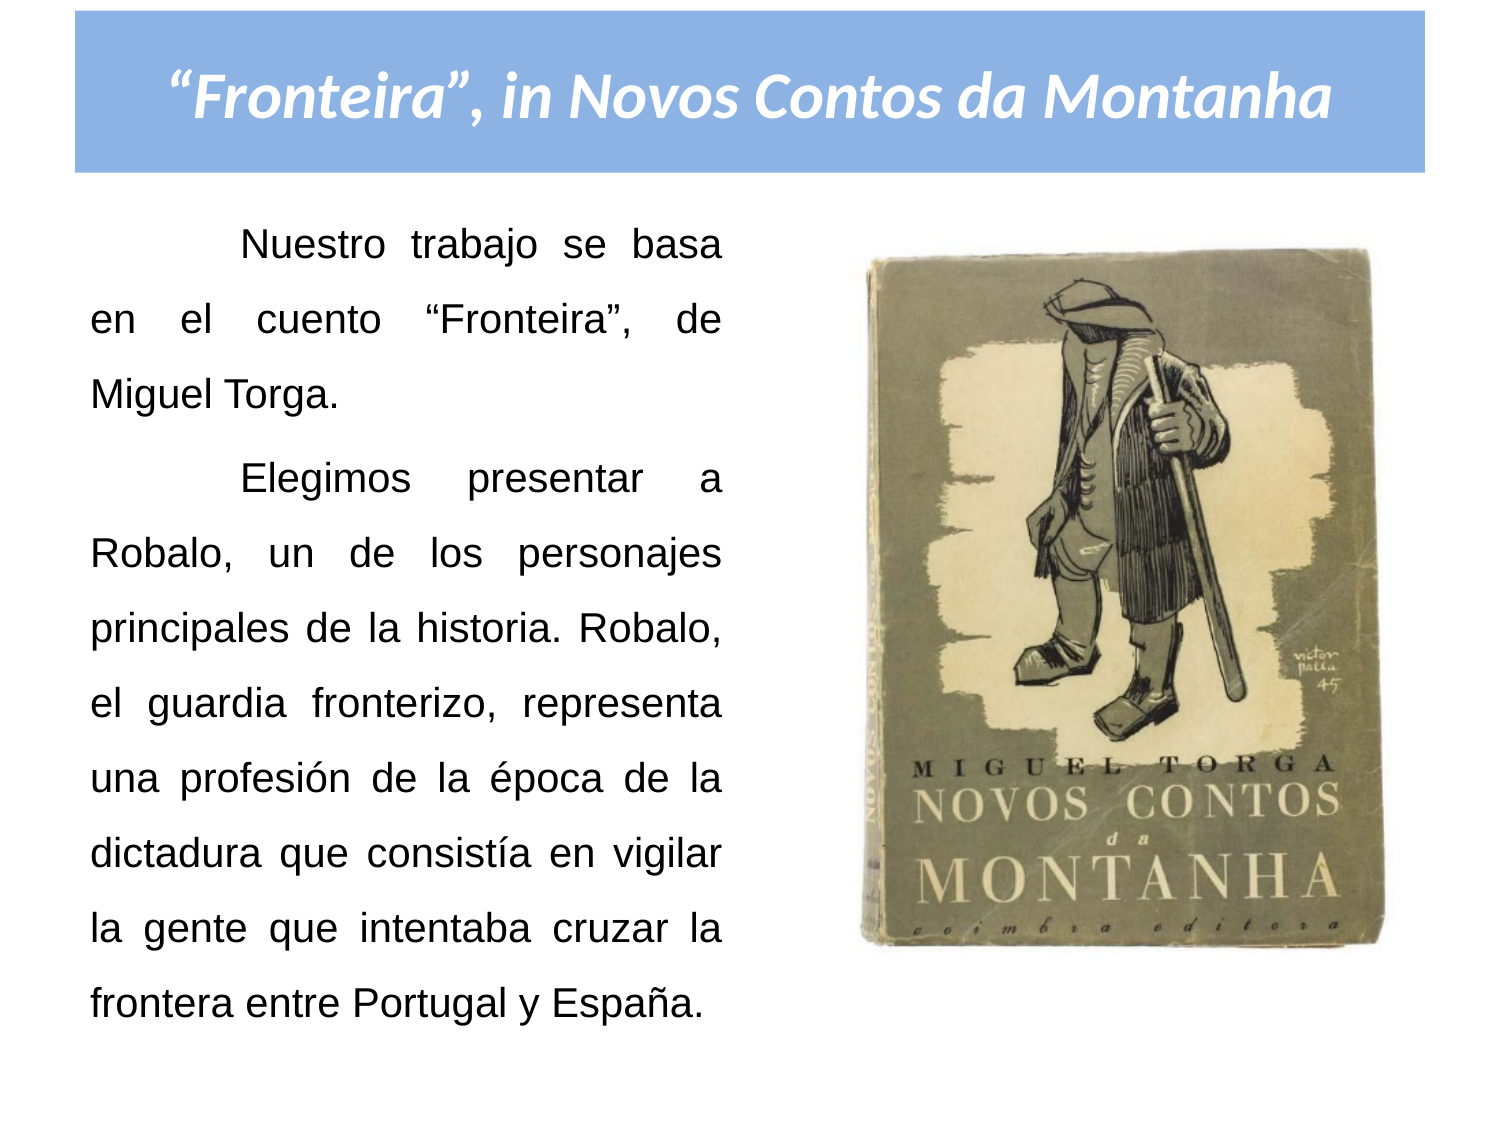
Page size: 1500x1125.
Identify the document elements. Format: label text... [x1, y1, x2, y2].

list Nuestro trabajo se basa en el cuento “Fronteira”, de Miguel Torga. Elegimos presentar a Robalo, un de los personajes principales de la historia. Robalo, el guardia fronterizo, representa una profesión de la época de la dictadura que consistía en vigilar la gente que intentaba cruzar la frontera entre Portugal y España. [75, 184, 738, 1026]
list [827, 212, 1426, 982]
title “Fronteira”, in Novos Contos da Montanha [75, 10, 1425, 173]
